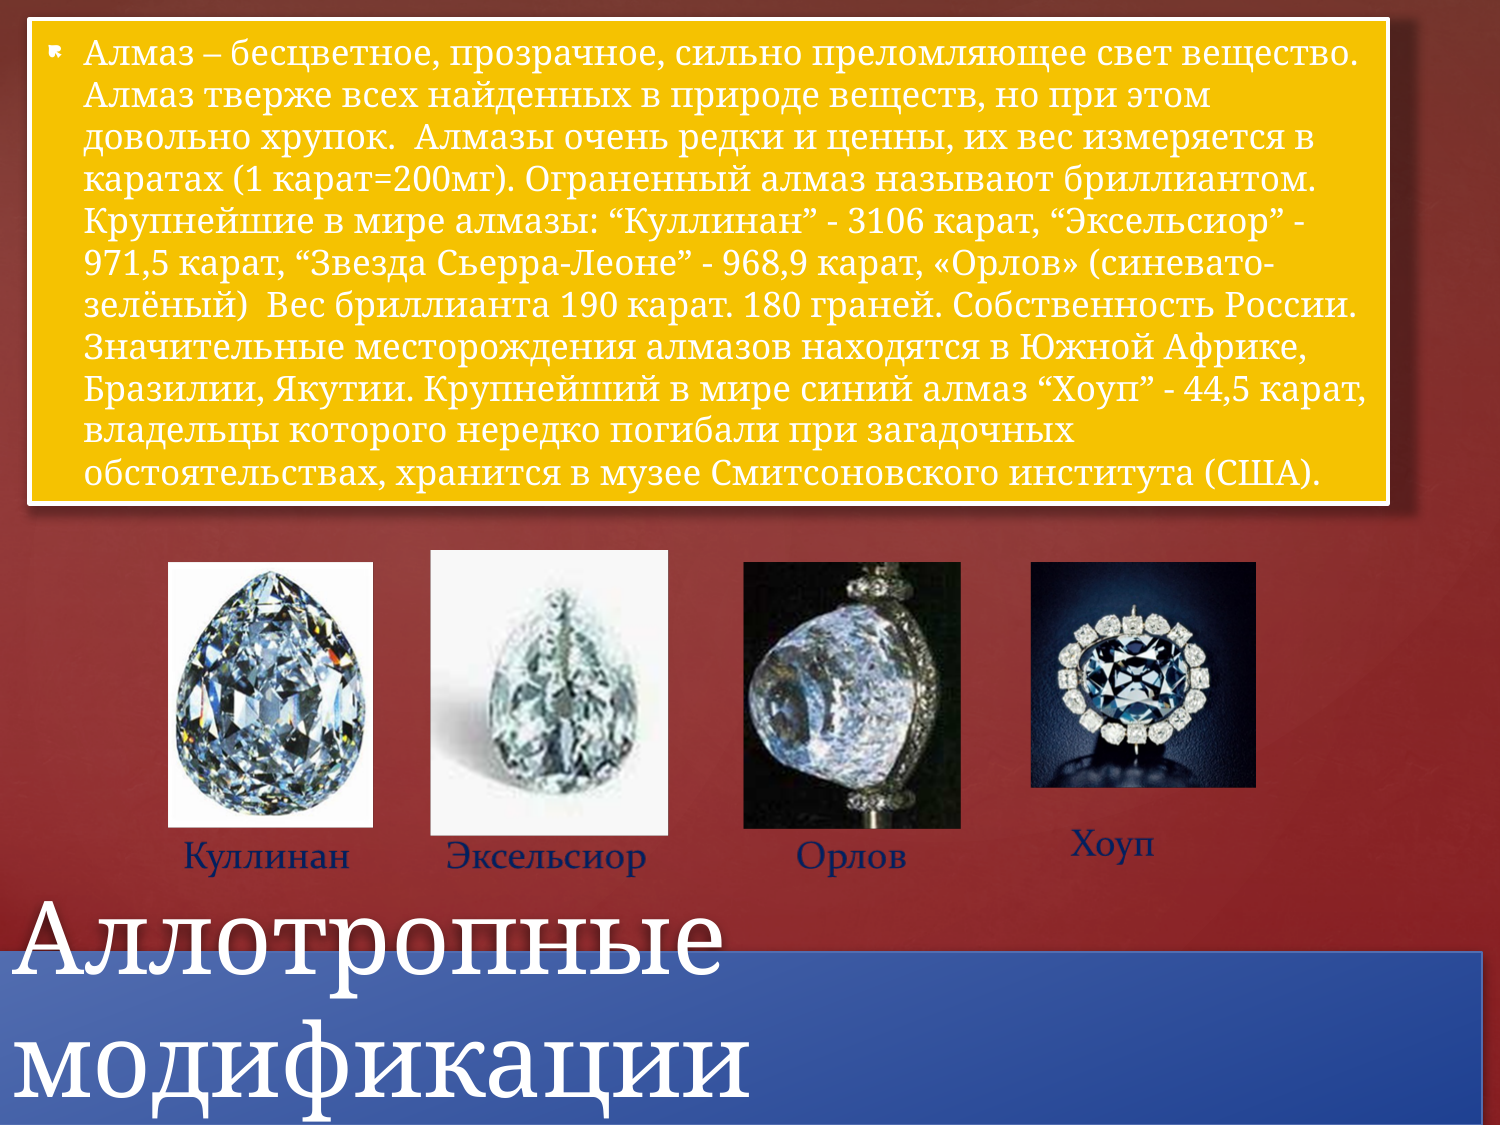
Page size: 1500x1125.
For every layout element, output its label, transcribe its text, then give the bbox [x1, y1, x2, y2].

list Алмаз – бесцветное, прозрачное, сильно преломляющее свет вещество. Алмаз тверже всех найденных в природе веществ, но при этом довольно хрупок. Алмазы очень редки и ценны, их вес измеряется в каратах (1 карат=200мг). Ограненный алмаз называют бриллиантом. Крупнейшие в мире алмазы: “Куллинан” - 3106 карат, “Эксельсиор” - 971,5 карат, “Звезда Сьерра-Леоне” - 968,9 карат, «Орлов» (синевато-зелёный) Вес бриллианта 190 карат. 180 граней. Собственность России. Значительные месторождения алмазов находятся в Южной Африке, Бразилии, Якутии. Крупнейший в мире синий алмаз “Хоуп” - 44,5 карат, владельцы которого нередко погибали при загадочных обстоятельствах, хранится в музее Смитсоновского института (США). [27, 17, 1390, 506]
picture [158, 550, 1256, 902]
title Аллотропные модификации [0, 951, 1483, 1125]
